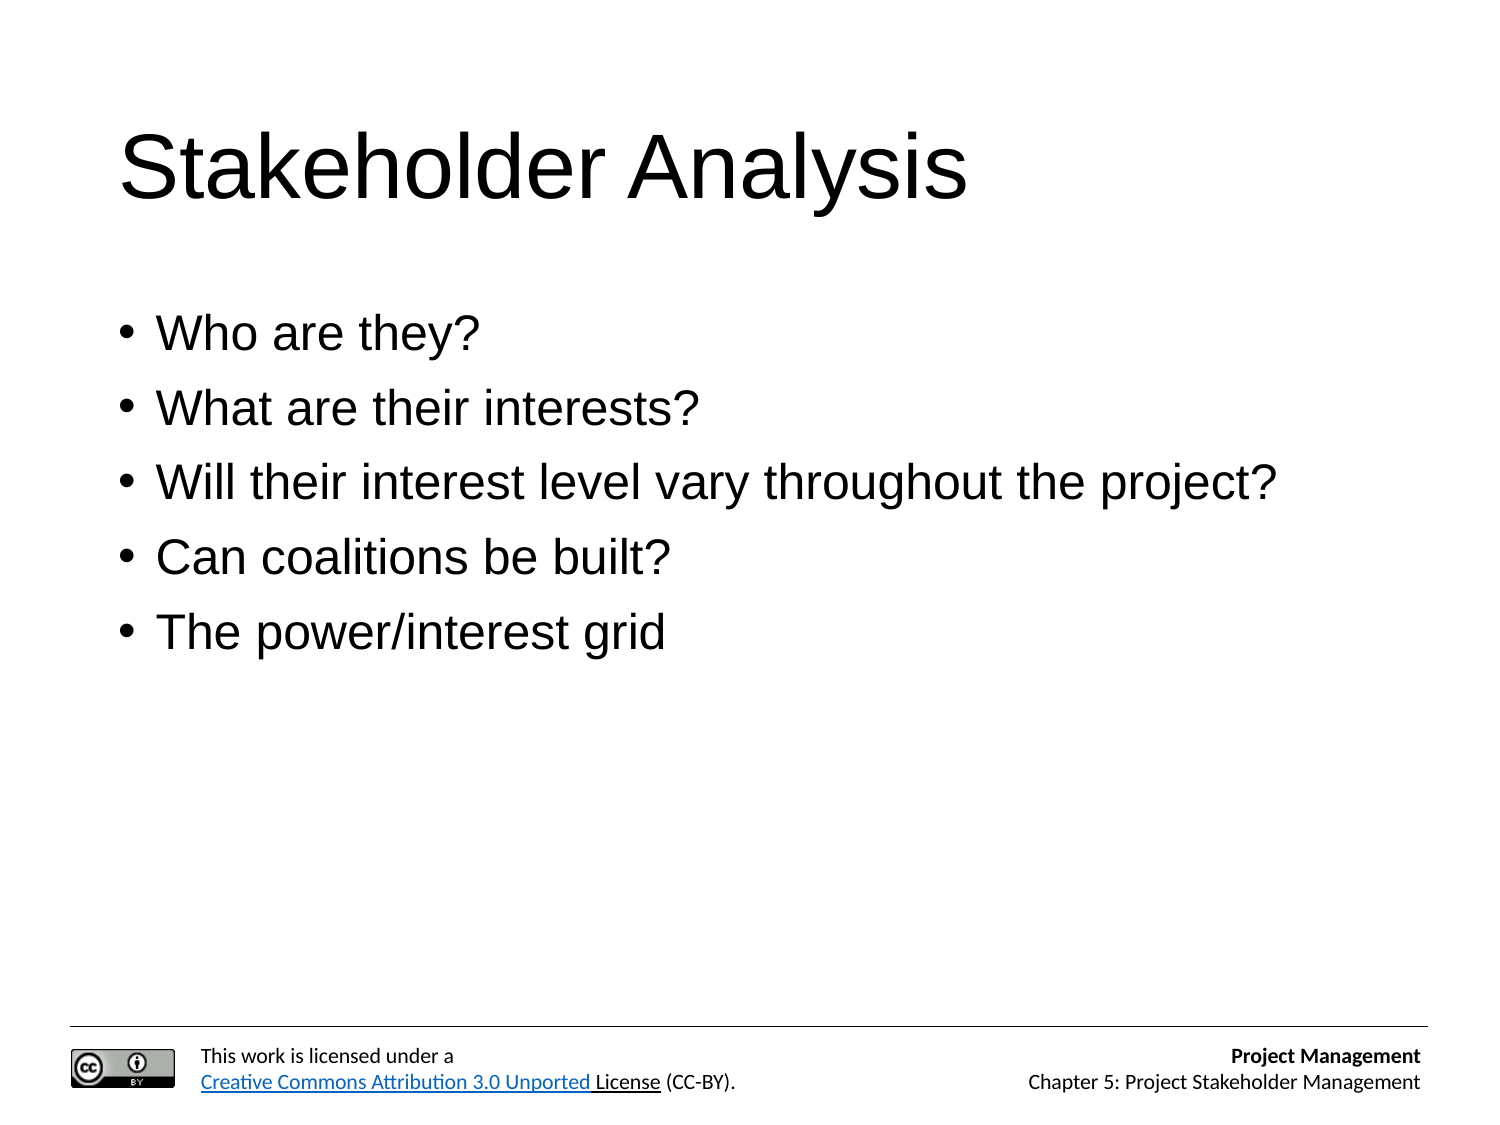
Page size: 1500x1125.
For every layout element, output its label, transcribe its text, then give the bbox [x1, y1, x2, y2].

title Stakeholder Analysis [103, 59, 1397, 278]
list Who are they? What are their interests? Will their interest level vary throughout the project? Can coalitions be built? The power/interest grid [103, 299, 1397, 1014]
picture [71, 1049, 175, 1088]
